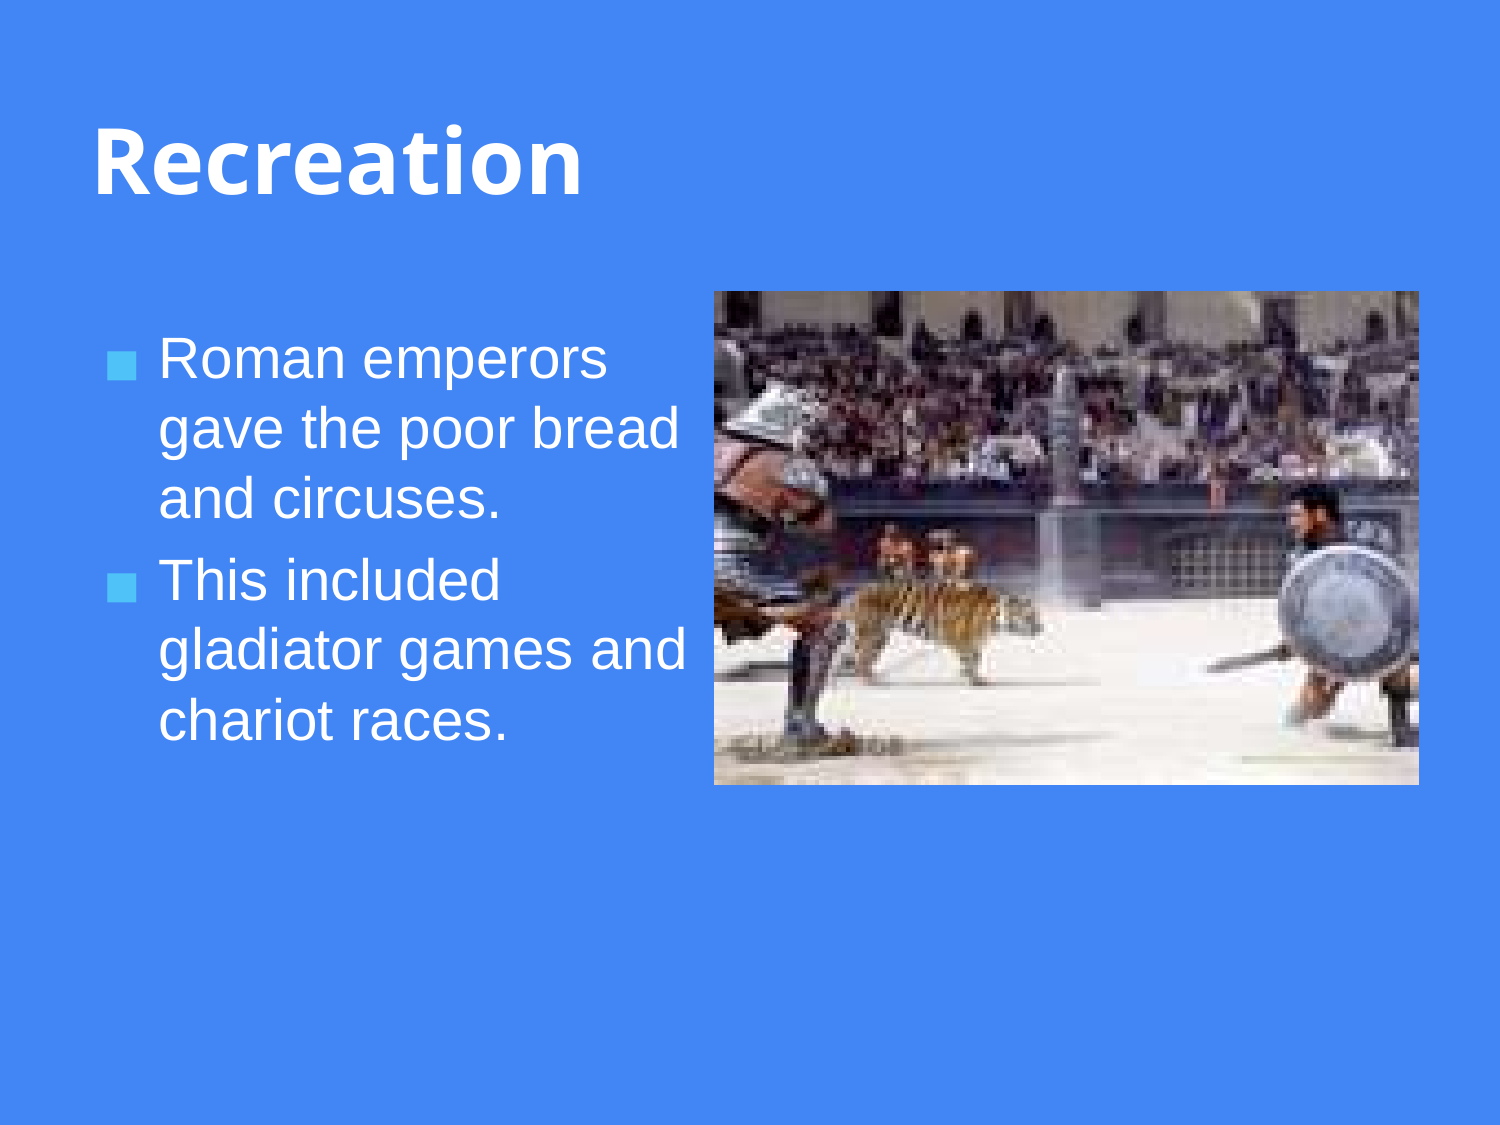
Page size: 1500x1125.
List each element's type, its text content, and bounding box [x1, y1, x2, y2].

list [714, 291, 1419, 785]
list Roman emperors gave the poor bread and circuses. This included gladiator games and chariot races. [87, 312, 732, 1000]
title Recreation [75, 40, 1451, 275]
